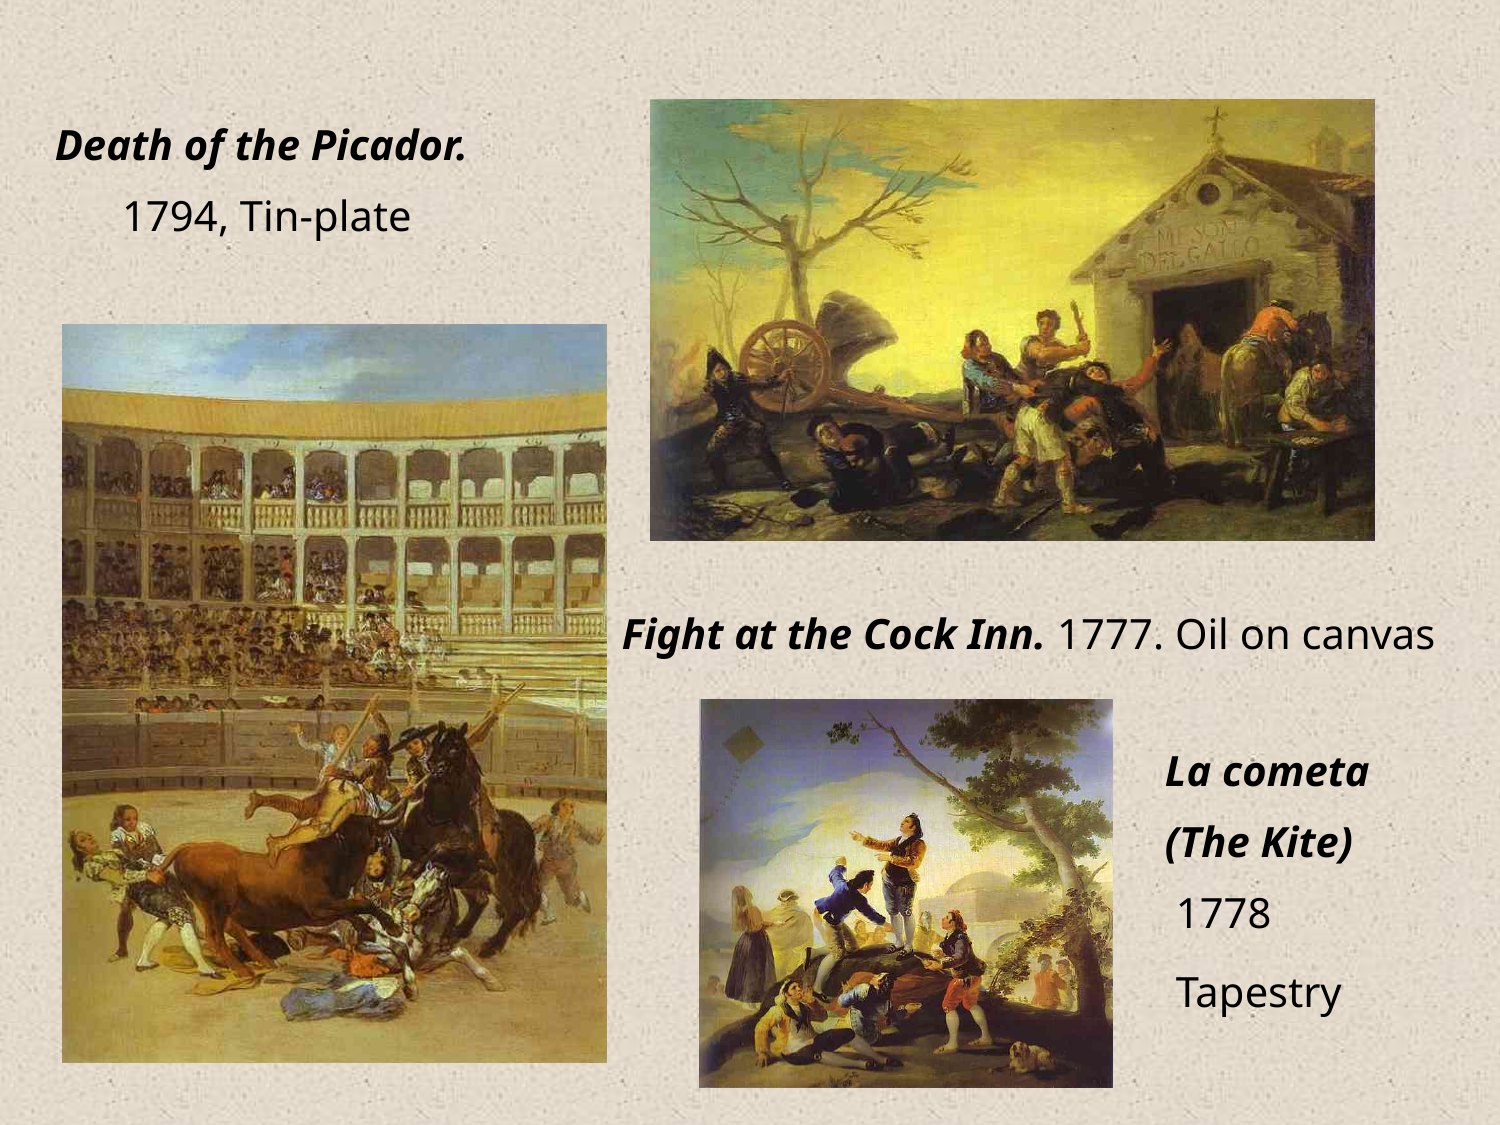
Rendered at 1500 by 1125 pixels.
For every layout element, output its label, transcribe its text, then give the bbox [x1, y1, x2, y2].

text_box Death of the Picador. 1794, Tin-plate [40, 111, 494, 247]
text_box La cometa (The Kite) 1778 Tapestry [1150, 737, 1396, 1025]
picture [0, 0, 1500, 1125]
text_box Fight at the Cock Inn. 1777. Oil on canvas [610, 600, 1451, 665]
